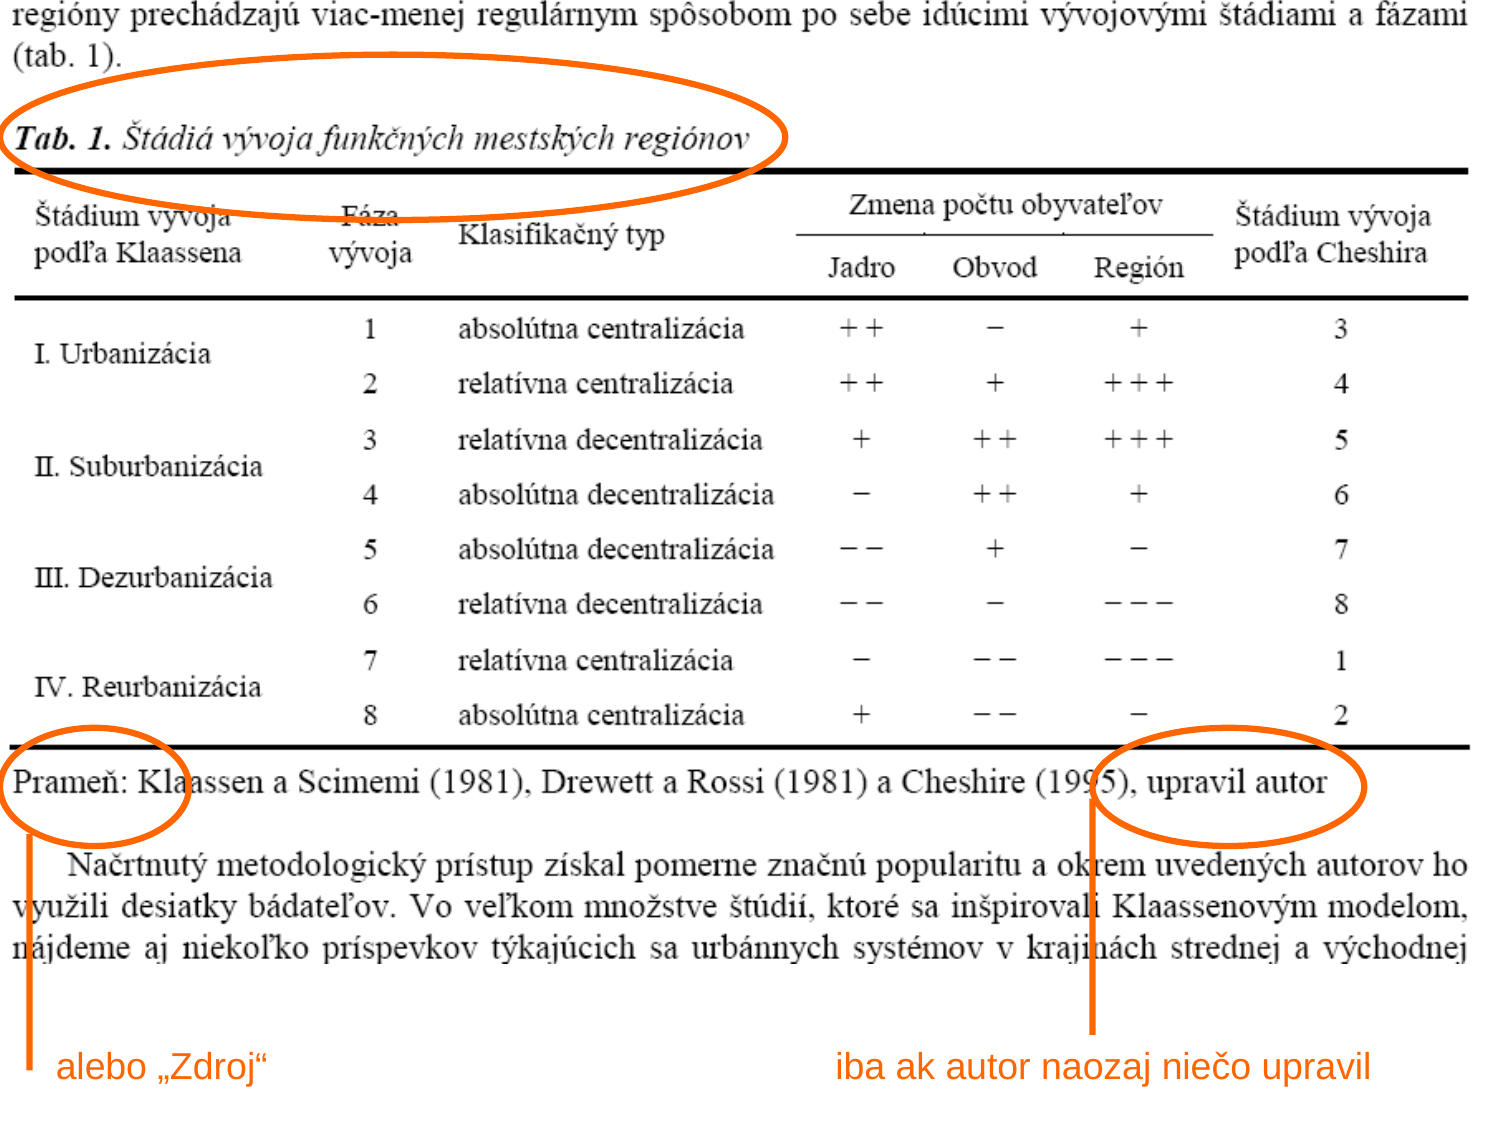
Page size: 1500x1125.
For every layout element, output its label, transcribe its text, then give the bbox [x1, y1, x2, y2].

text_box alebo „Zdroj“ [41, 1034, 302, 1095]
picture [0, 0, 1500, 964]
text_box iba ak autor naozaj niečo upravil [820, 1034, 1424, 1095]
